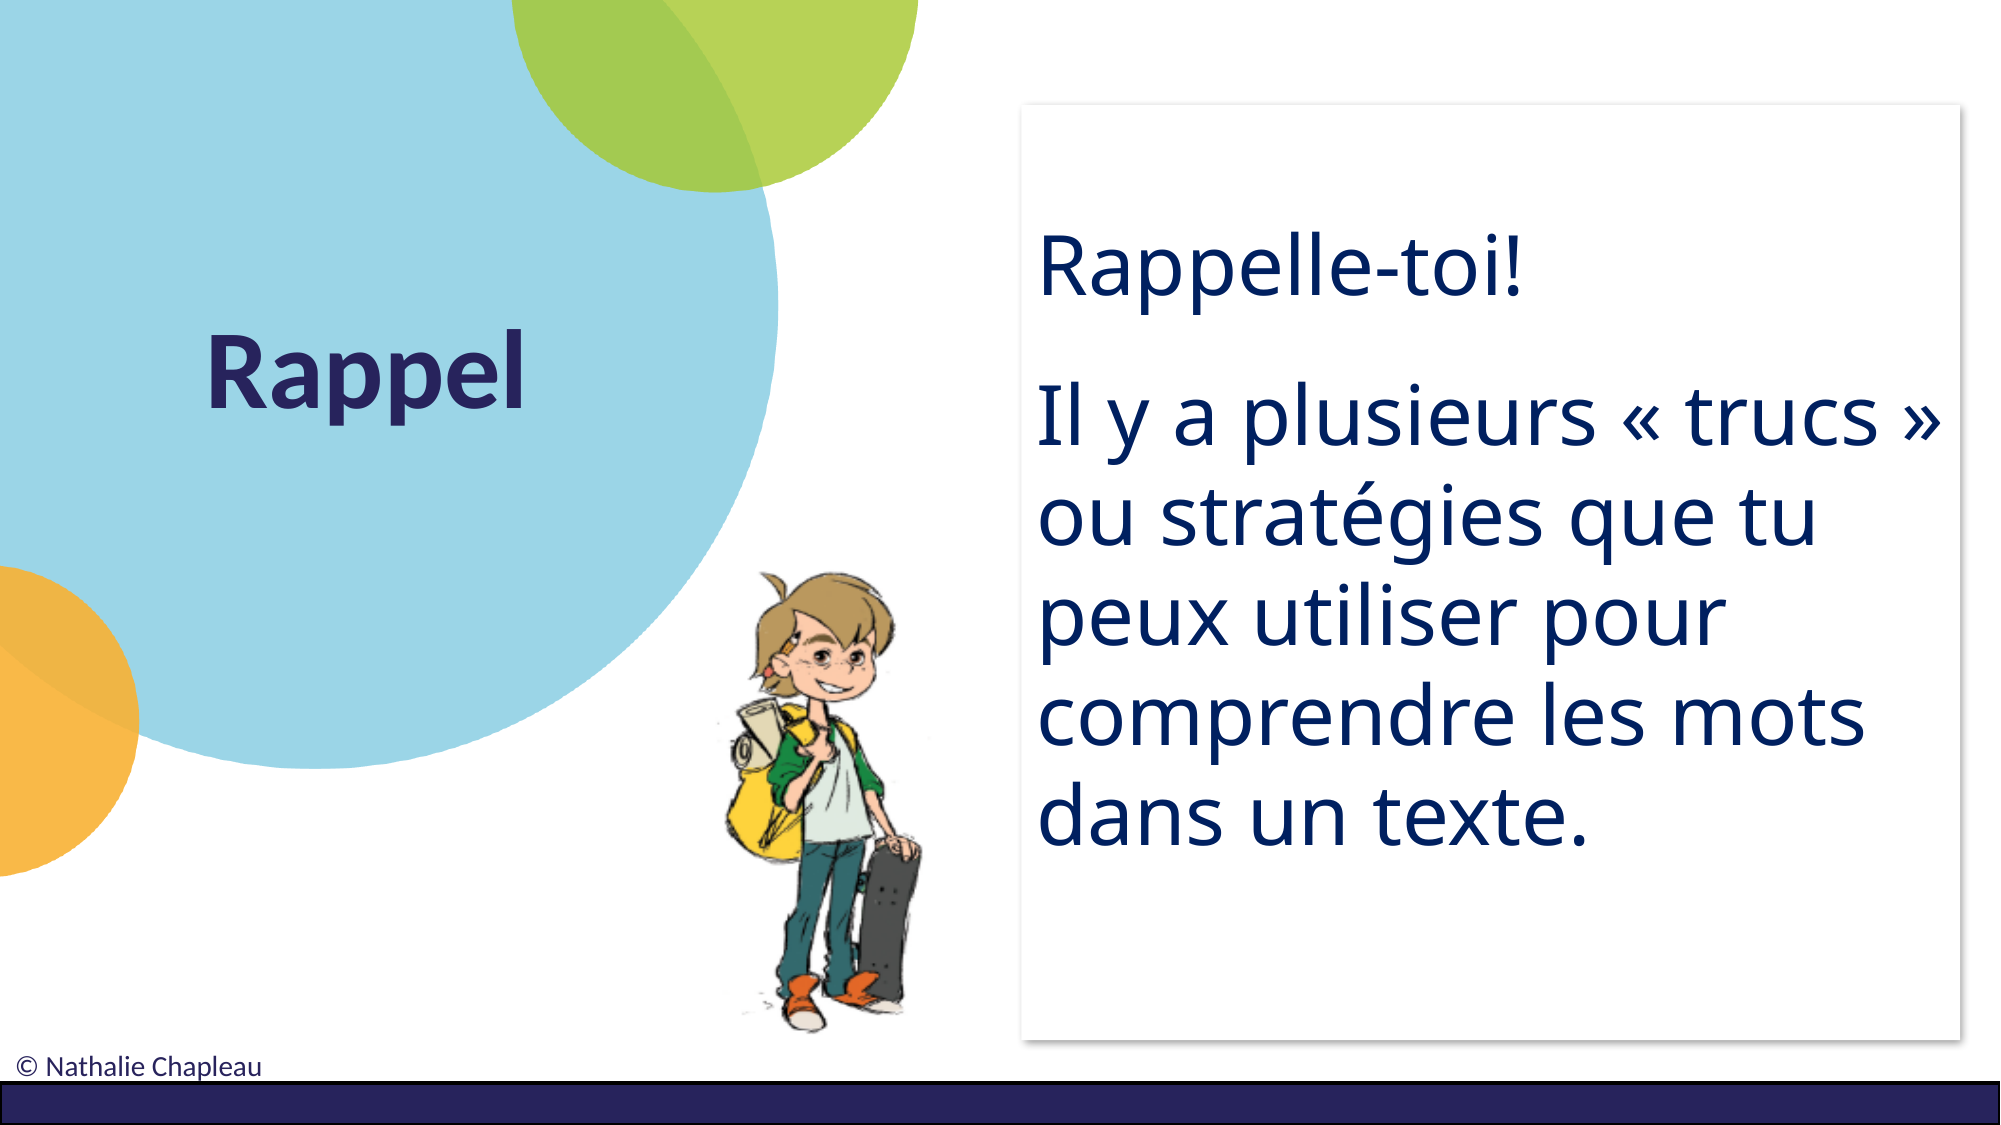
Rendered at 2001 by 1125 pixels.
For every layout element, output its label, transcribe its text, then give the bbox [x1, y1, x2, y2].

text_box [0, 1083, 2000, 1125]
picture [0, 0, 2000, 1050]
text_box © Nathalie Chapleau [0, 1050, 360, 1090]
